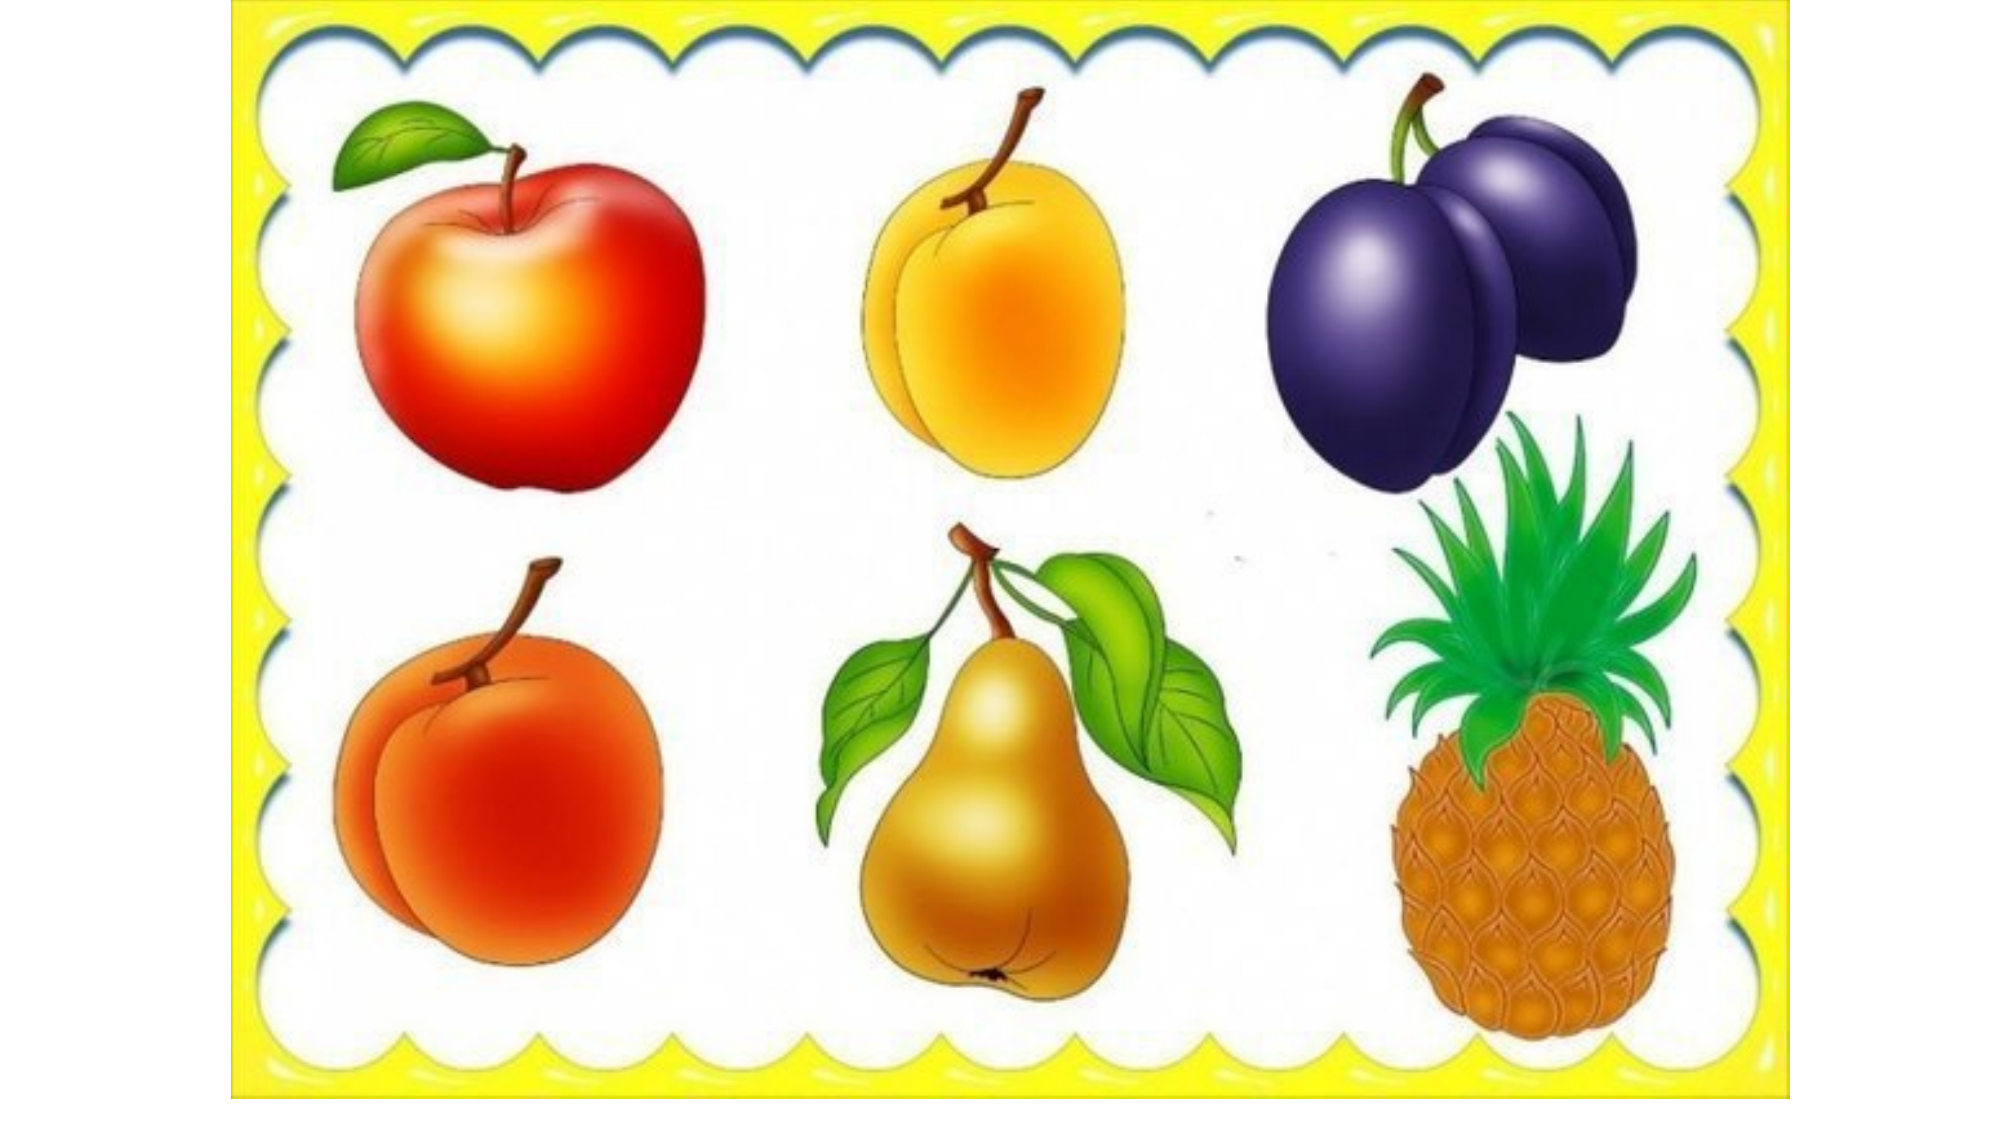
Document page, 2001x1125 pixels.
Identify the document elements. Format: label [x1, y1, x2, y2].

picture [231, 0, 1790, 1099]
